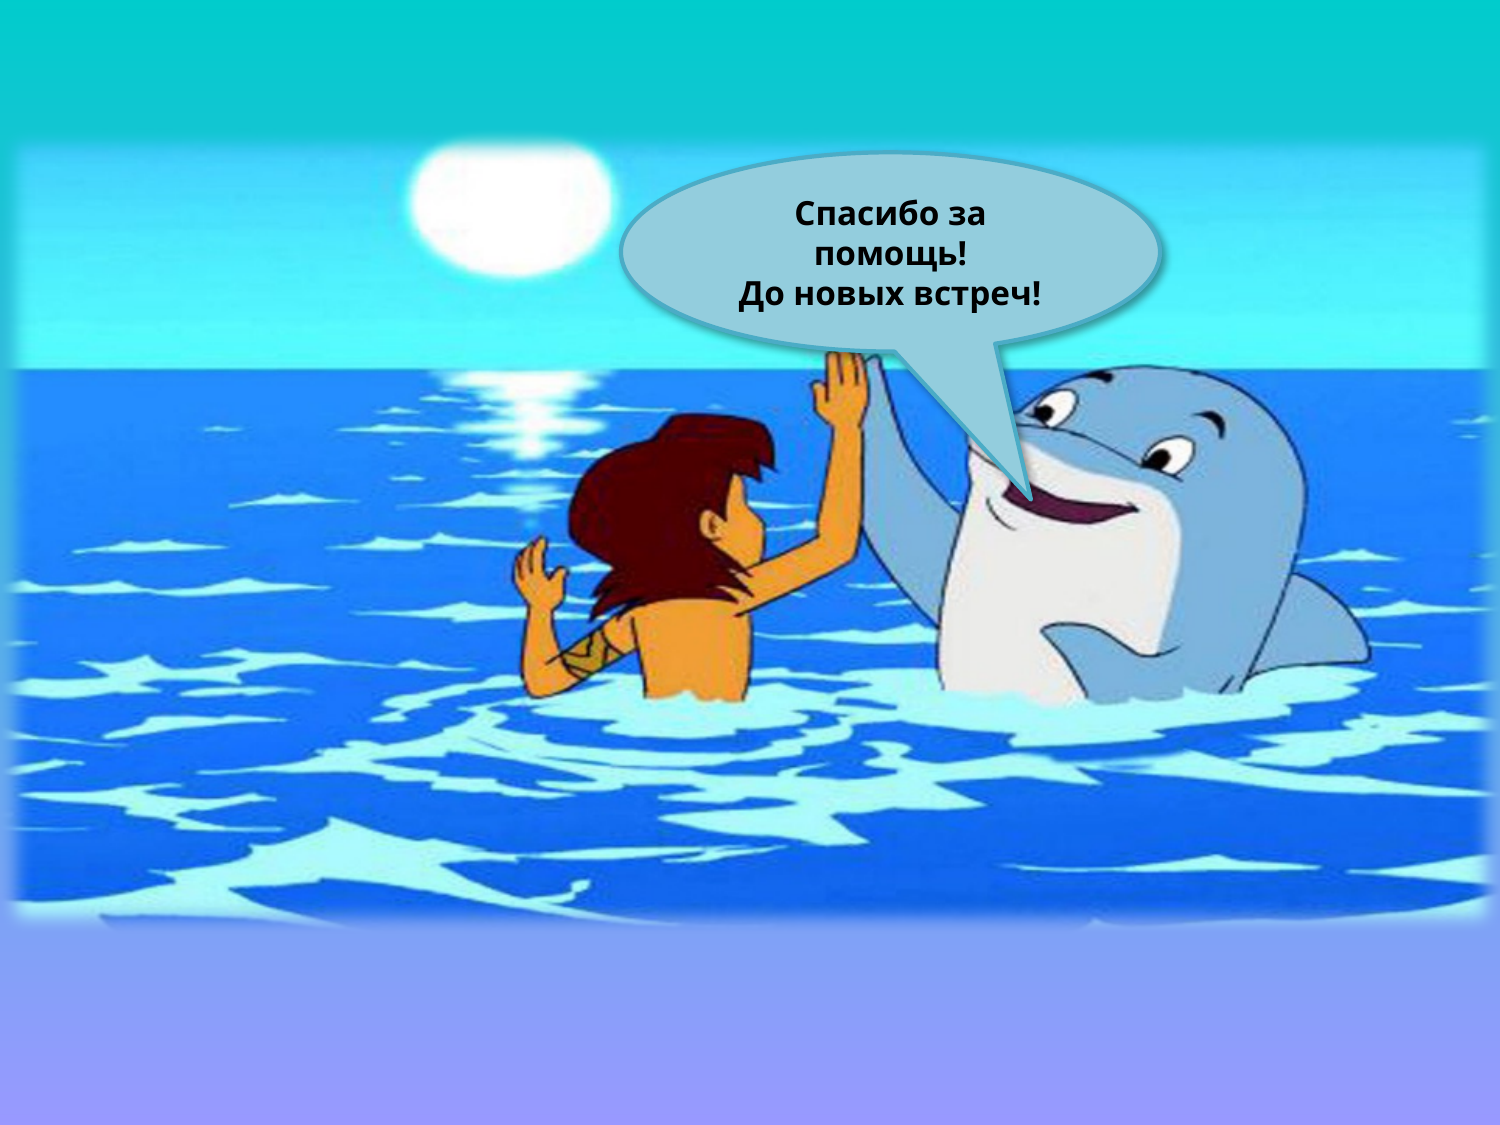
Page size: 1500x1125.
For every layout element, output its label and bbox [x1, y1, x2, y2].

picture [0, 128, 1500, 934]
